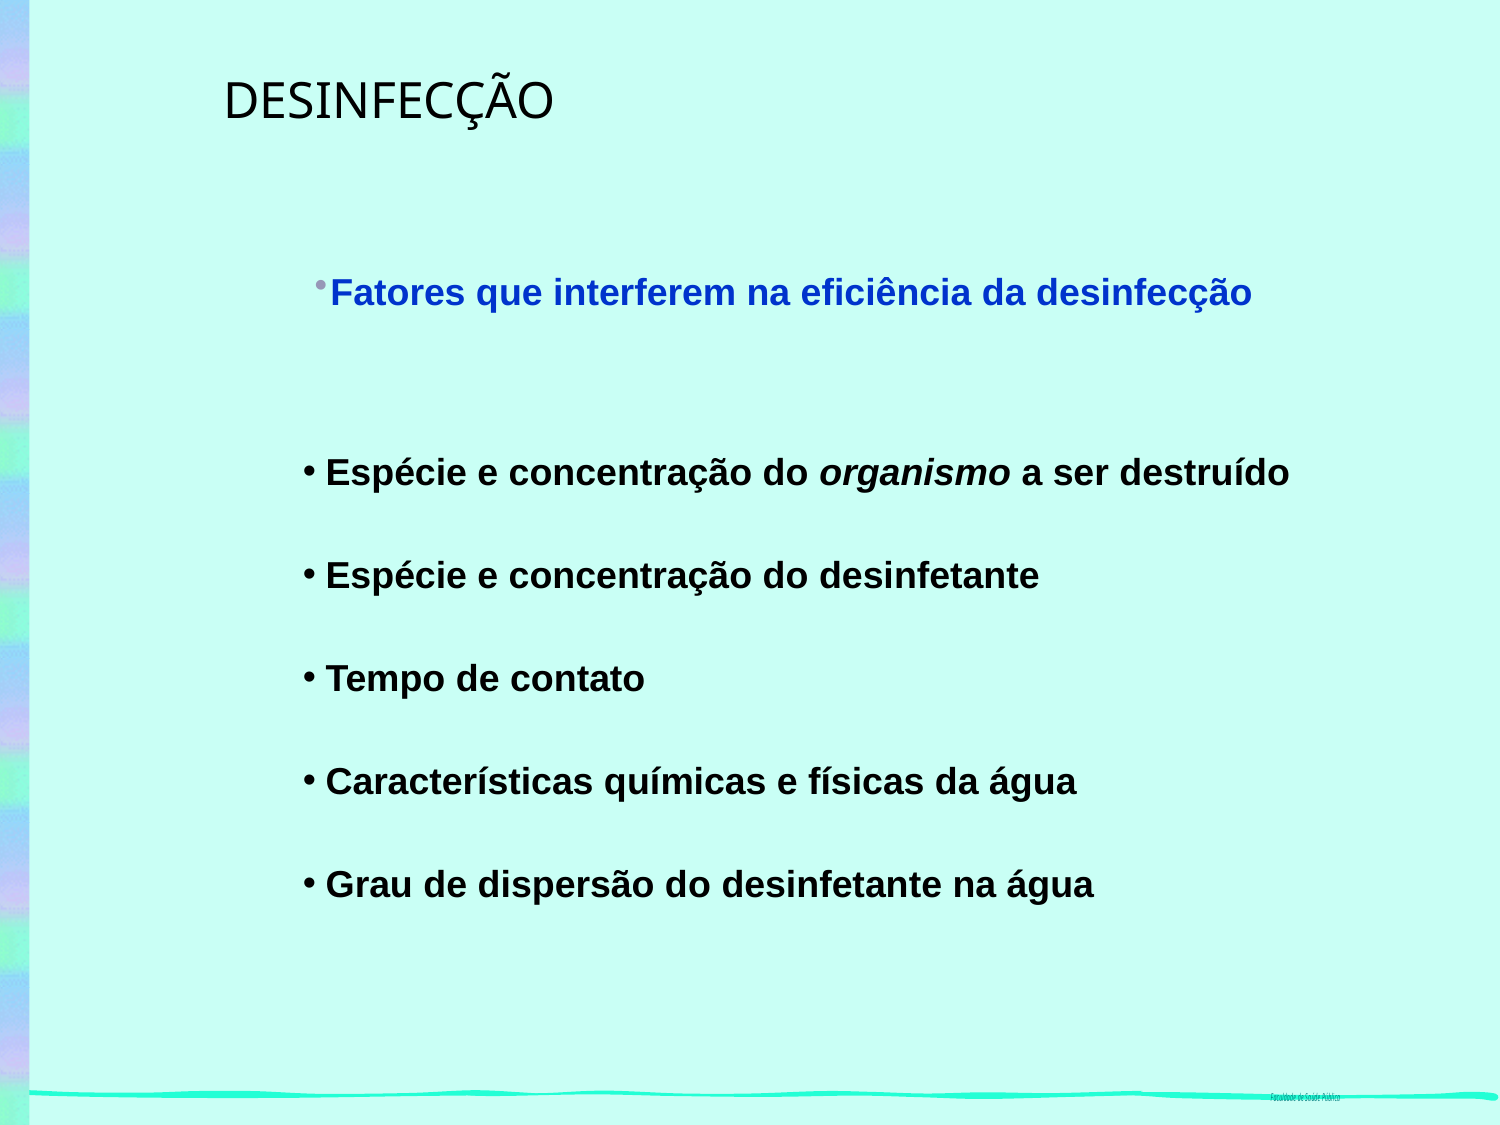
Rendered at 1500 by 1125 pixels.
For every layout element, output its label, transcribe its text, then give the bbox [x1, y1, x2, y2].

picture [0, 0, 30, 1125]
text_box DESINFECÇÃO [208, 61, 571, 137]
text_box Fatores que interferem na eficiência da desinfecção Espécie e concentração do organismo a ser destruído Espécie e concentração do desinfetante Tempo de contato Características químicas e físicas da água Grau de dispersão do desinfetante na água [99, 237, 1363, 913]
